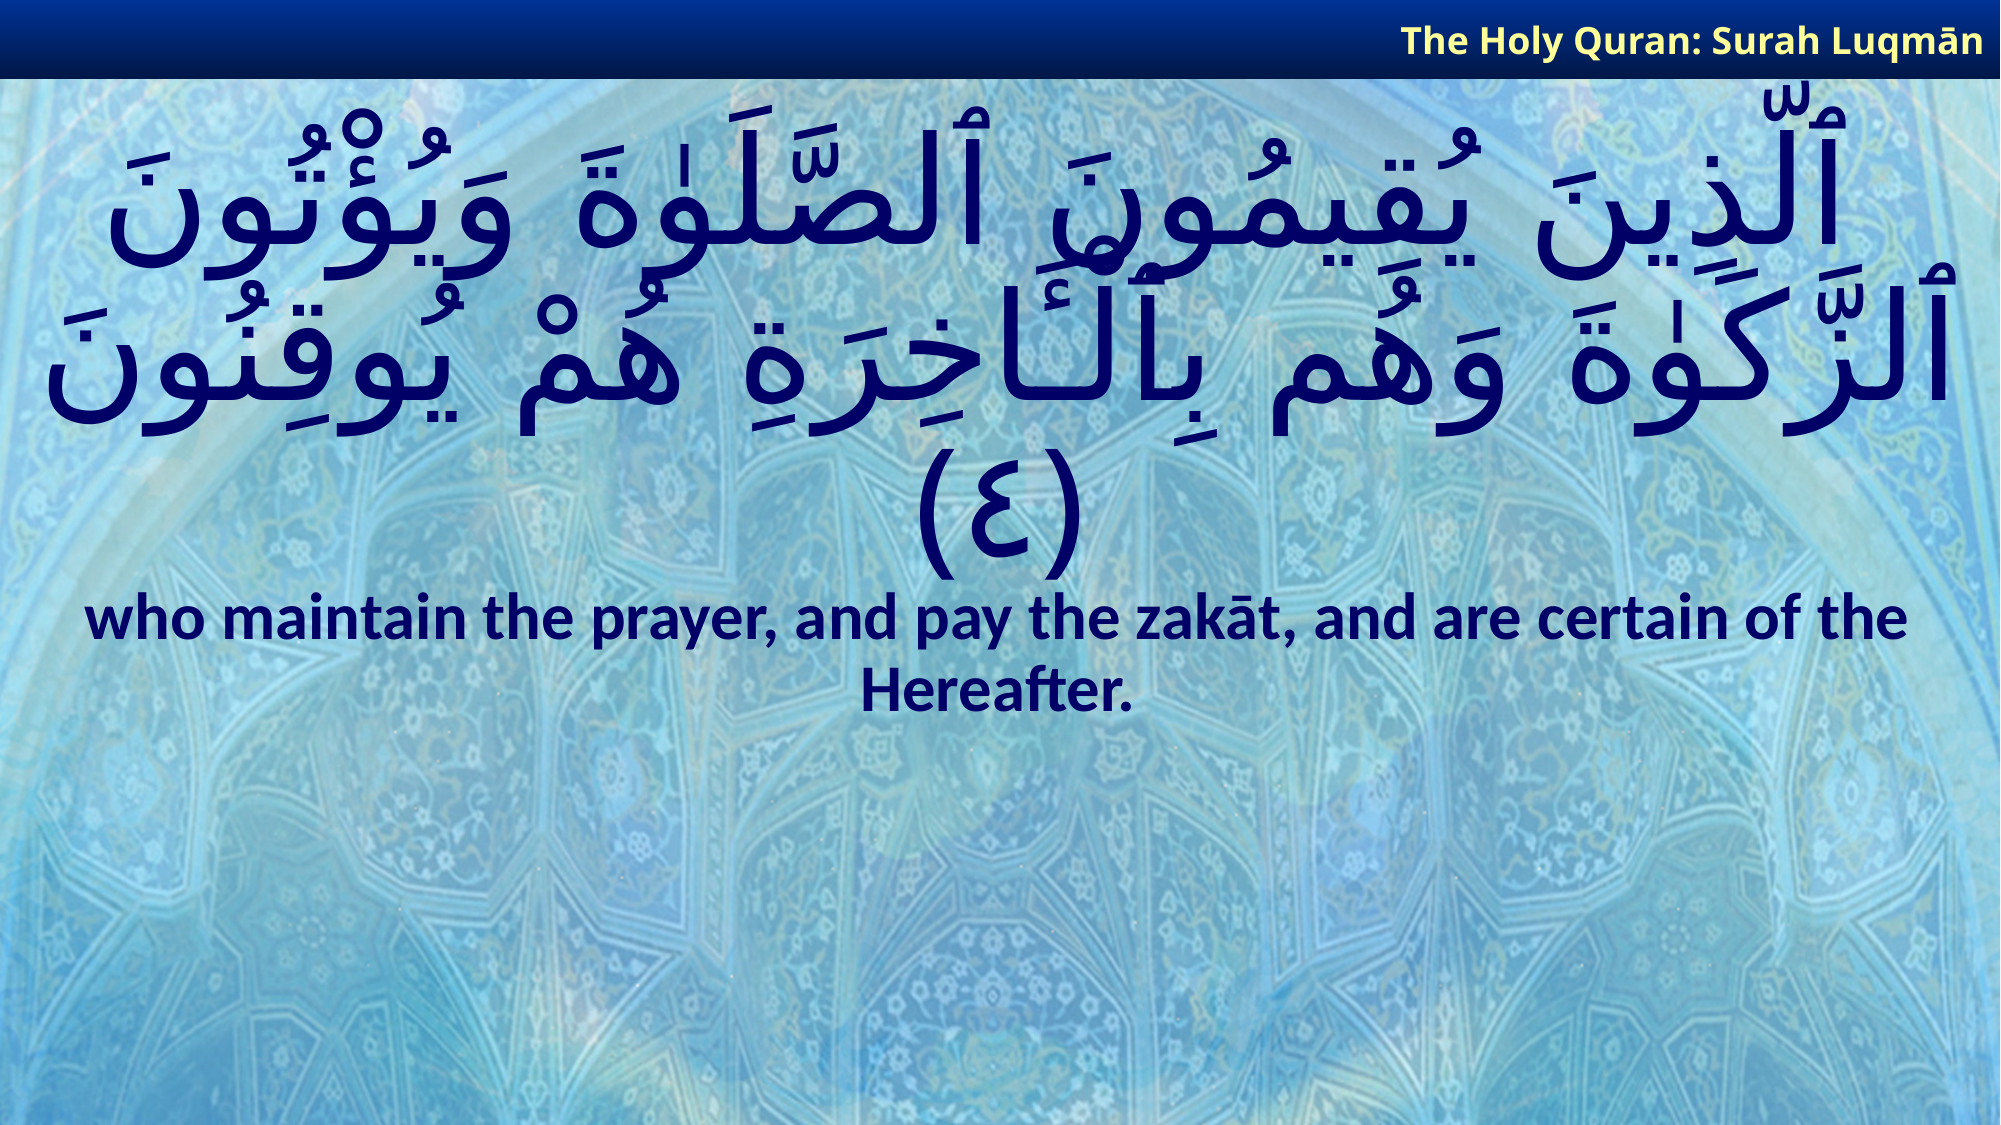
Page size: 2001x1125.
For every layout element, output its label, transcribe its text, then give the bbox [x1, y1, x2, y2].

subtitle who maintain the prayer, and pay the zakāt, and are certain of the Hereafter. [7, 574, 1989, 862]
picture [0, 0, 2001, 1125]
title ٱلَّذِينَ يُقِيمُونَ ٱلصَّلَوٰةَ وَيُؤْتُونَ ٱلزَّكَوٰةَ وَهُم بِٱلْـَٔاخِرَةِ هُمْ يُوقِنُونَ ﴿٤﴾ [0, 231, 2000, 473]
text_box The Holy Quran: Surah Luqmān [0, 0, 2000, 79]
